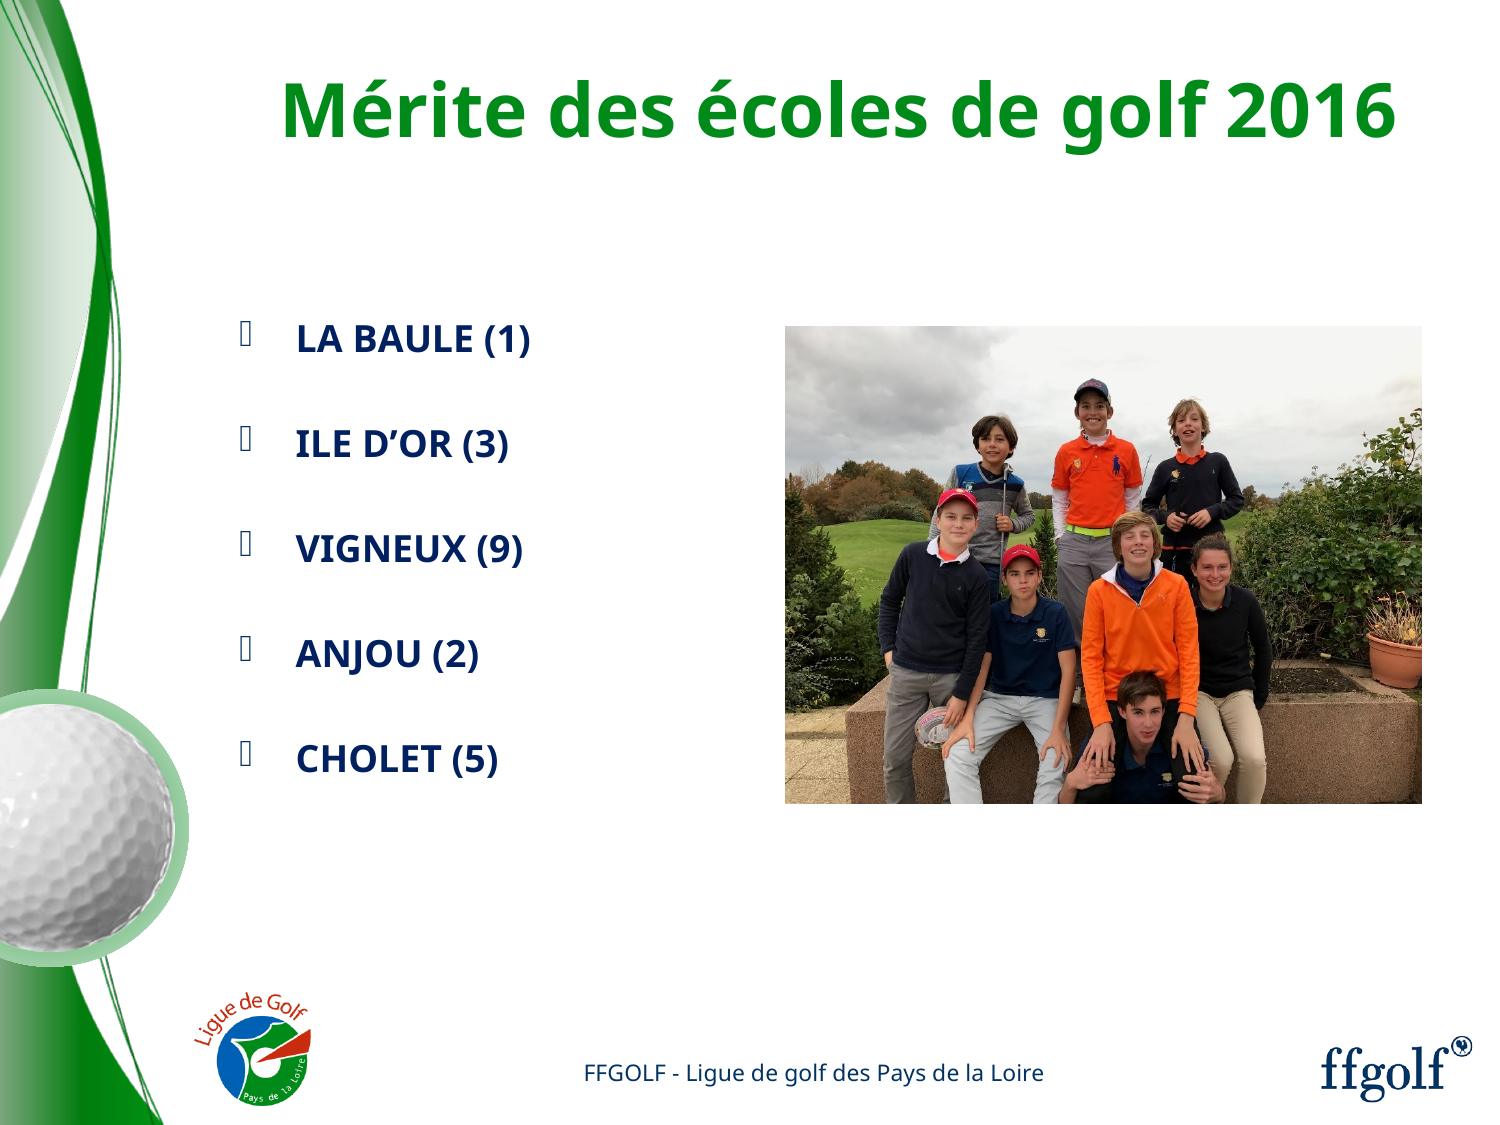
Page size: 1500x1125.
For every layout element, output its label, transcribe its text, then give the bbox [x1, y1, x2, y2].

title Mérite des écoles de golf 2016 [230, 19, 1448, 197]
picture [785, 326, 1422, 804]
picture [0, 0, 175, 1125]
list LA BAULE (1) ILE D’OR (3) VIGNEUX (9) ANJOU (2) CHOLET (5) [224, 255, 1500, 941]
picture [194, 992, 313, 1106]
picture [1321, 1034, 1473, 1103]
footer FFGOLF - Ligue de golf des Pays de la Loire [453, 1042, 1176, 1103]
